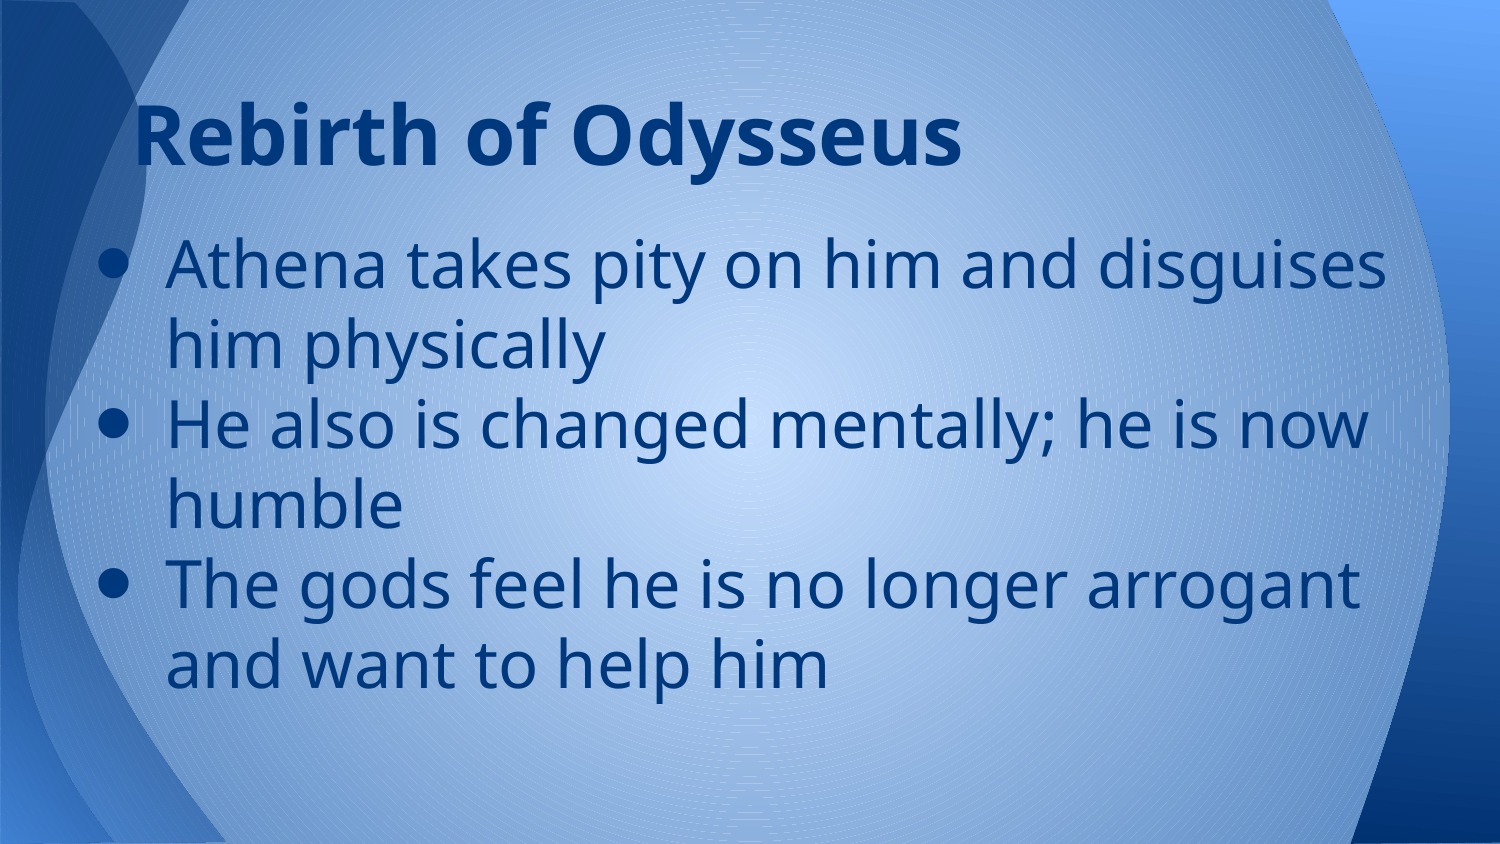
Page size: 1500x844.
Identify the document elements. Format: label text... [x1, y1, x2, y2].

list Athena takes pity on him and disguises him physically He also is changed mentally; he is now humble The gods feel he is no longer arrogant and want to help him [75, 206, 1425, 803]
title Rebirth of Odysseus [75, 33, 1425, 197]
